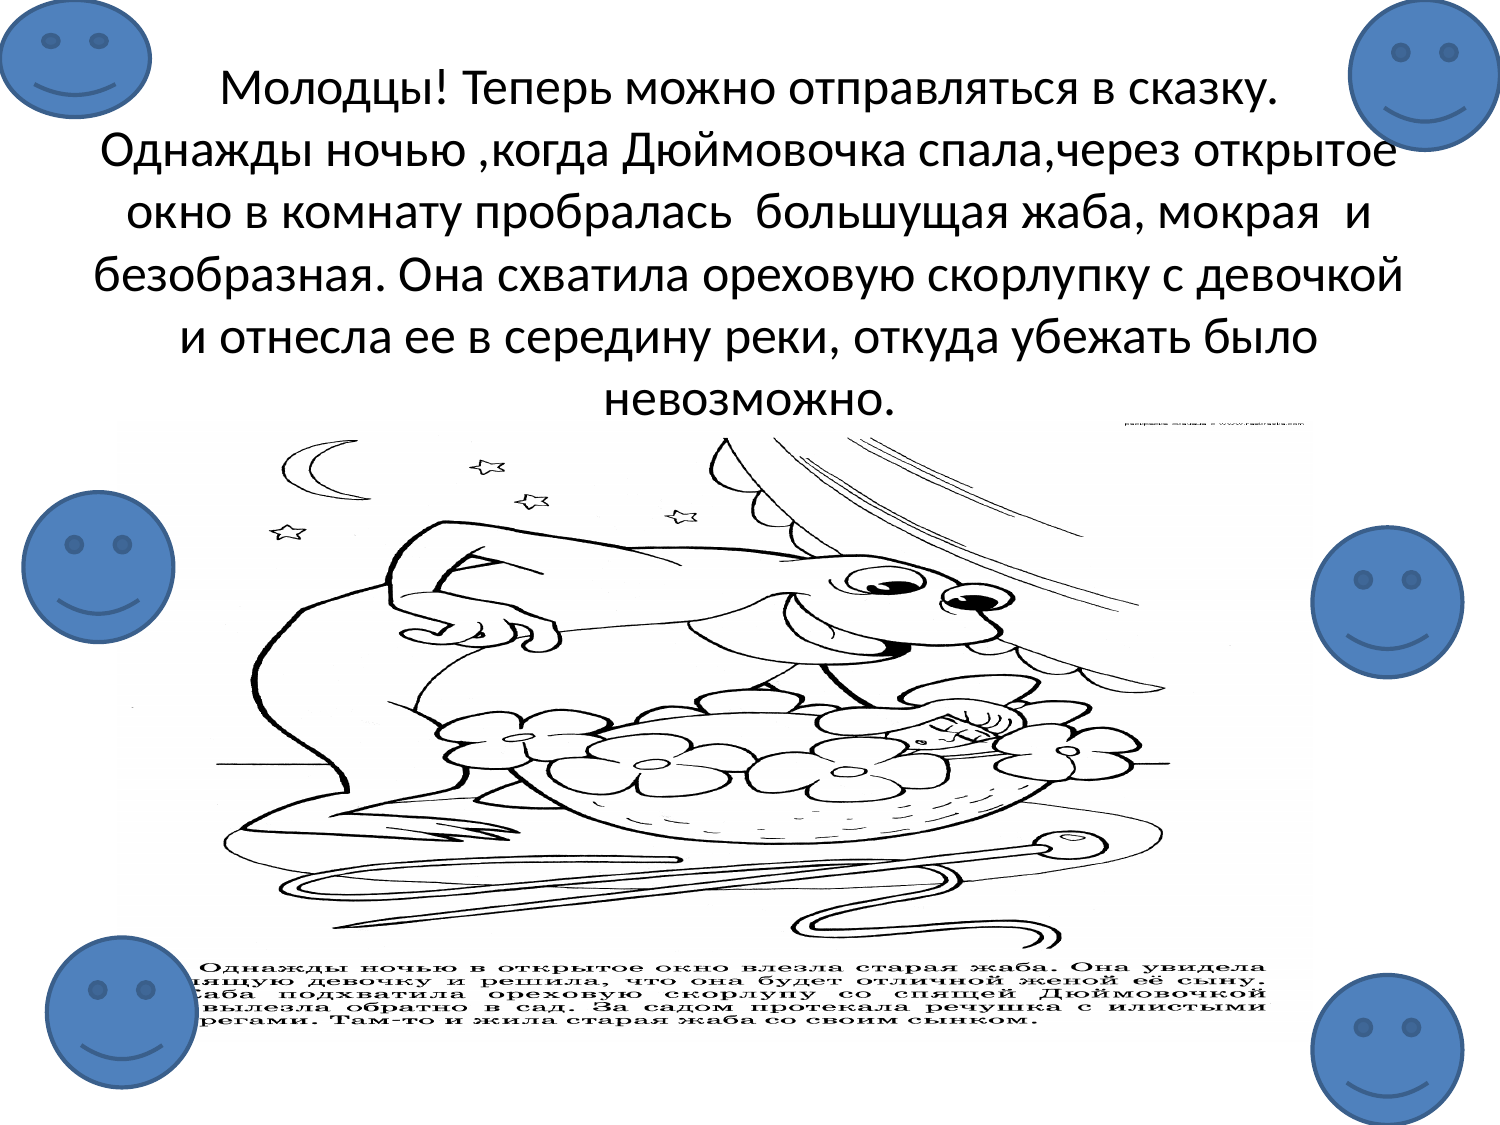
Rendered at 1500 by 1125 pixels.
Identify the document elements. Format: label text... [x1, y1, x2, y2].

title Молодцы! Теперь можно отправляться в сказку. Однажды ночью ,когда Дюймовочка спала,через открытое окно в комнату пробралась большущая жаба, мокрая и безобразная. Она схватила ореховую скорлупку с девочкой и отнесла ее в середину реки, откуда убежать было невозможно. [75, 45, 1425, 434]
text_box [0, 0, 153, 120]
text_box [21, 490, 111, 645]
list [116, 421, 1313, 1044]
text_box [1316, 525, 1465, 680]
text_box [44, 936, 188, 1090]
text_box [1310, 972, 1465, 1125]
text_box [1347, 0, 1500, 153]
